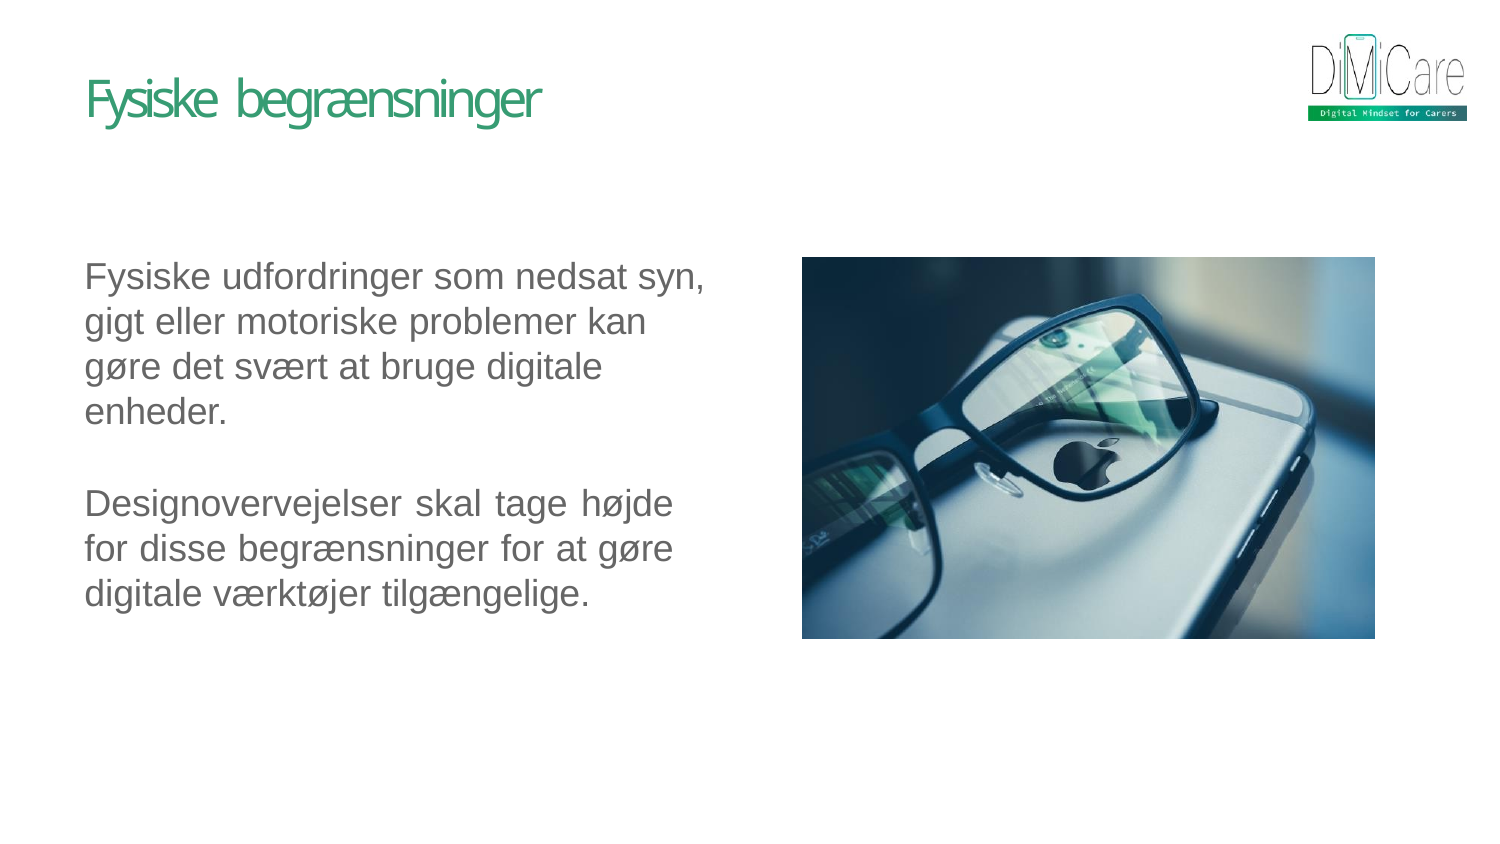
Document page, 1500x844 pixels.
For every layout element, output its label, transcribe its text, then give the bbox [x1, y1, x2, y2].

picture [1308, 33, 1468, 121]
picture [802, 257, 1376, 640]
title Fysiske begrænsninger [82, 0, 1220, 206]
text_box Fysiske udfordringer som nedsat syn, gigt eller motoriske problemer kan gøre det svært at bruge digitale enheder. Designovervejelser skal tage højde for disse begrænsninger for at gøre digitale værktøjer tilgængelige. [82, 250, 709, 614]
